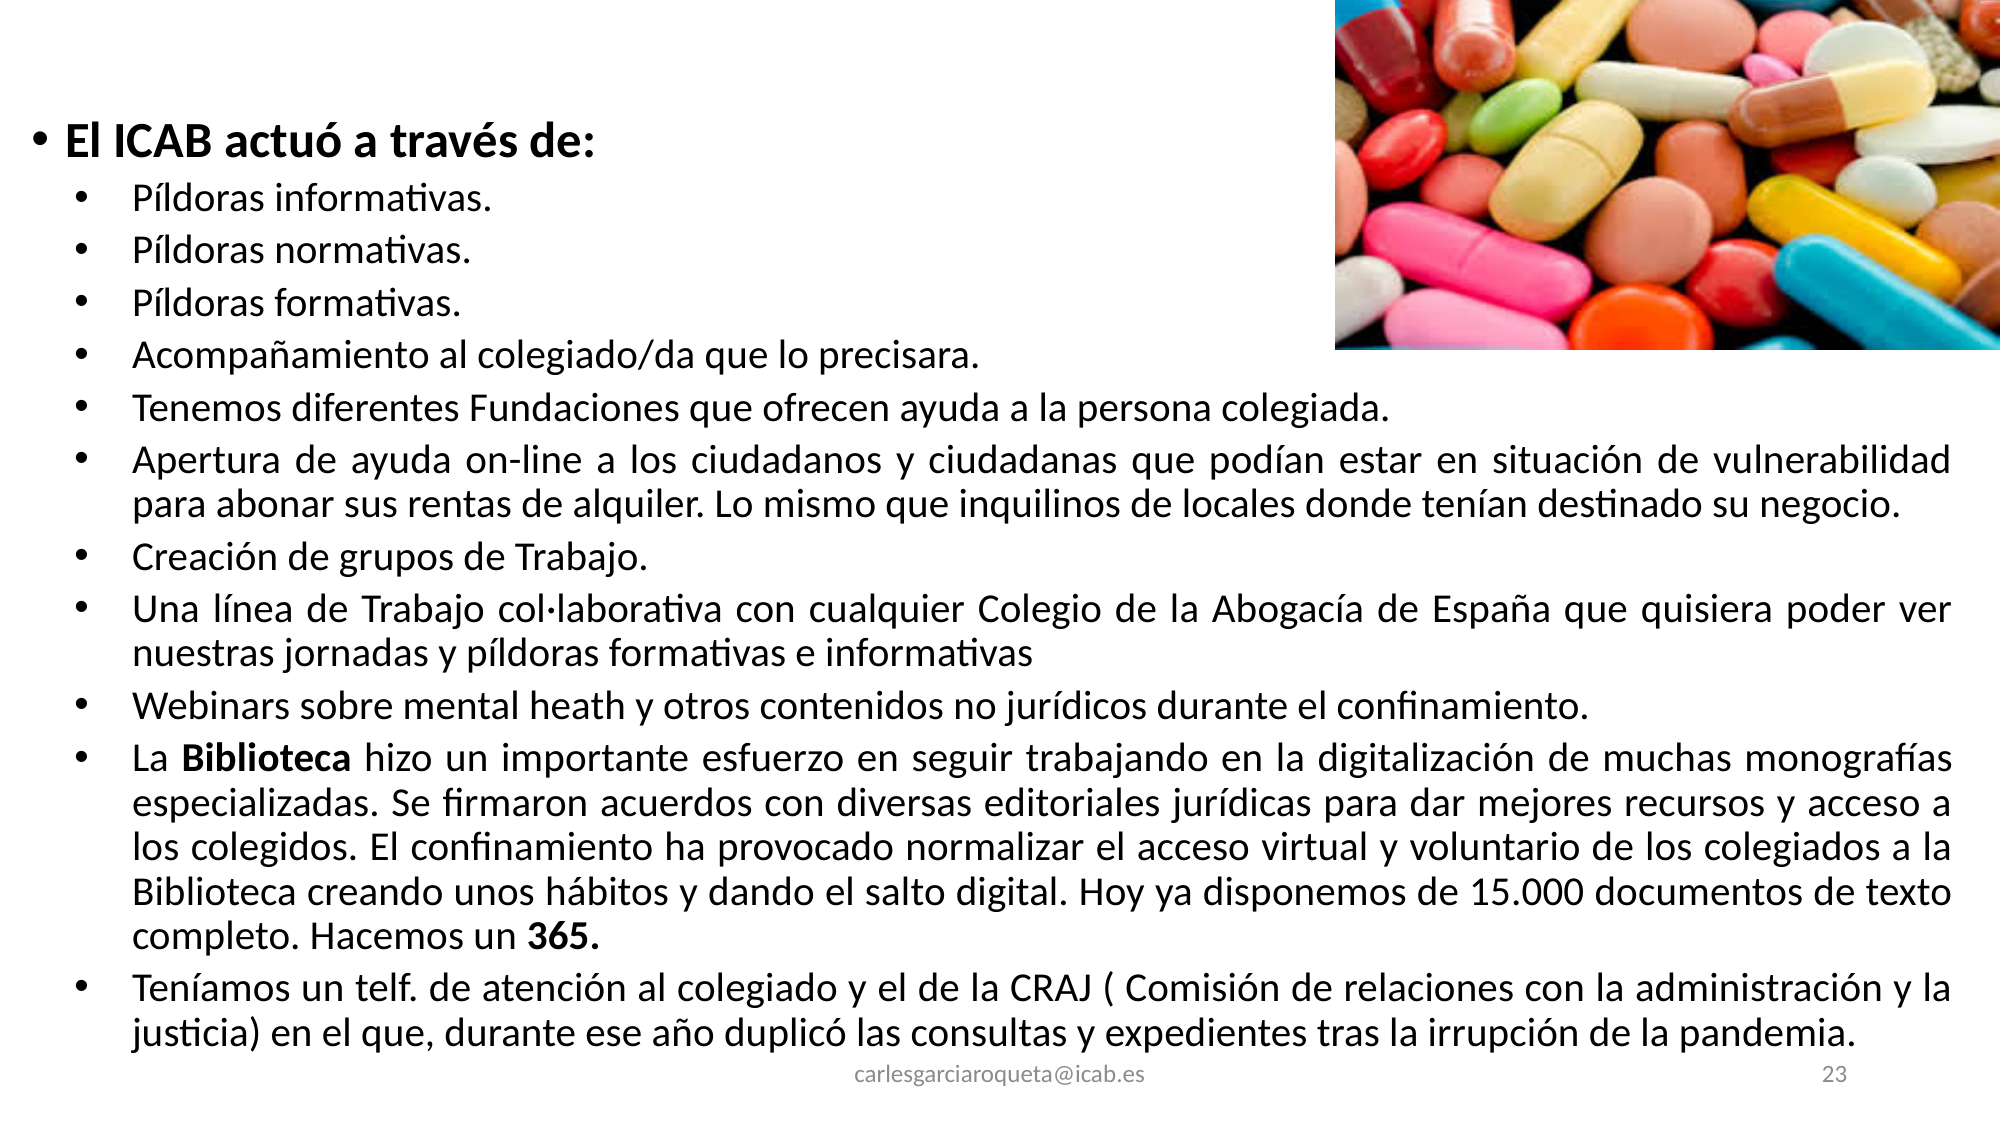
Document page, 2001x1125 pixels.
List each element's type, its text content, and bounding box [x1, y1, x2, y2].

picture [1335, 0, 2000, 350]
slide_number 23 [1412, 1042, 1863, 1103]
list El ICAB actuó a través de: Píldoras informativas. Píldoras normativas. Píldoras formativas. Acompañamiento al colegiado/da que lo precisara. Tenemos diferentes Fundaciones que ofrecen ayuda a la persona colegiada. Apertura de ayuda on-line a los ciudadanos y ciudadanas que podían estar en situación de vulnerabilidad para abonar sus rentas de alquiler. Lo mismo que inquilinos de locales donde tenían destinado su negocio. Creación de grupos de Trabajo. Una línea de Trabajo col·laborativa con cualquier Colegio de la Abogacía de España que quisiera poder ver nuestras jornadas y píldoras formativas e informativas Webinars sobre mental heath y otros contenidos no jurídicos durante el confinamiento. La Biblioteca hizo un importante esfuerzo en seguir trabajando en la digitalización de muchas monografías especializadas. Se firmaron acuerdos con diversas editoriales jurídicas para dar mejores recursos y acceso a los colegidos. El confinamiento ha provocado normalizar el acceso virtual y voluntario de los colegiados a la Biblioteca creando unos hábitos y dando el salto digital. Hoy ya disponemos de 15.000 documentos de texto completo. Hacemos un 365. Teníamos un telf. de atención al colegiado y el de la CRAJ ( Comisión de relaciones con la administración y la justicia) en el que, durante ese año duplicó las consultas y expedientes tras la irrupción de la pandemia. [16, 106, 1971, 1069]
footer carlesgarciaroqueta@icab.es [662, 1042, 1338, 1103]
